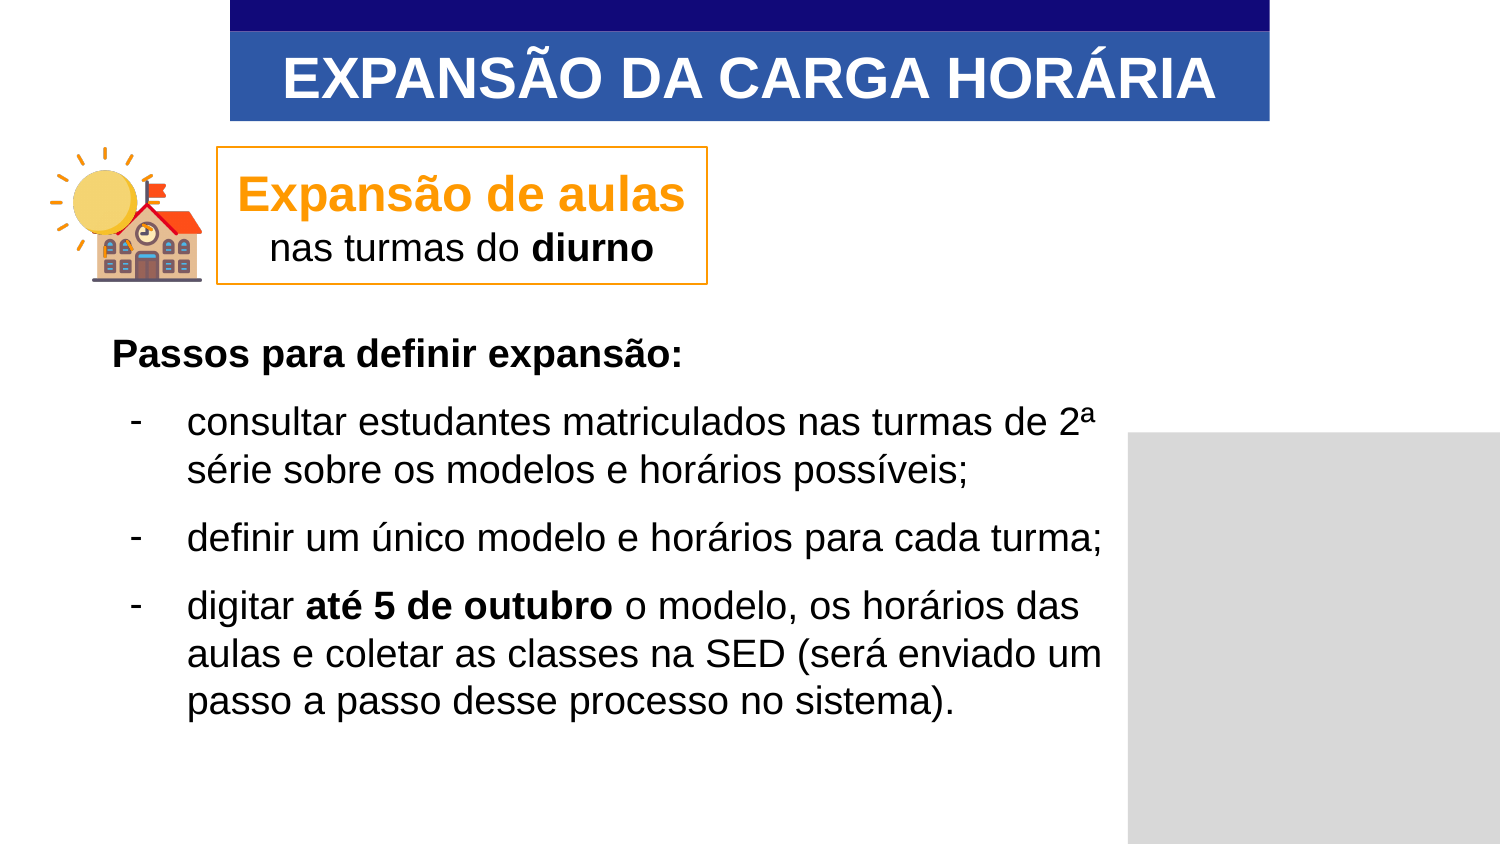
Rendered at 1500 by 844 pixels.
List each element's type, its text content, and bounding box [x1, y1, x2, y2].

text_box Passos para definir expansão: consultar estudantes matriculados nas turmas de 2ª série sobre os modelos e horários possíveis; definir um único modelo e horários para cada turma; digitar até 5 de outubro o modelo, os horários das aulas e coletar as classes na SED (será enviado um passo a passo desse processo no sistema). [96, 312, 1137, 738]
text_box [1127, 432, 1500, 844]
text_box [229, 0, 1270, 122]
text_box Expansão de aulas nas turmas do diurno [216, 146, 708, 285]
picture [49, 147, 203, 287]
